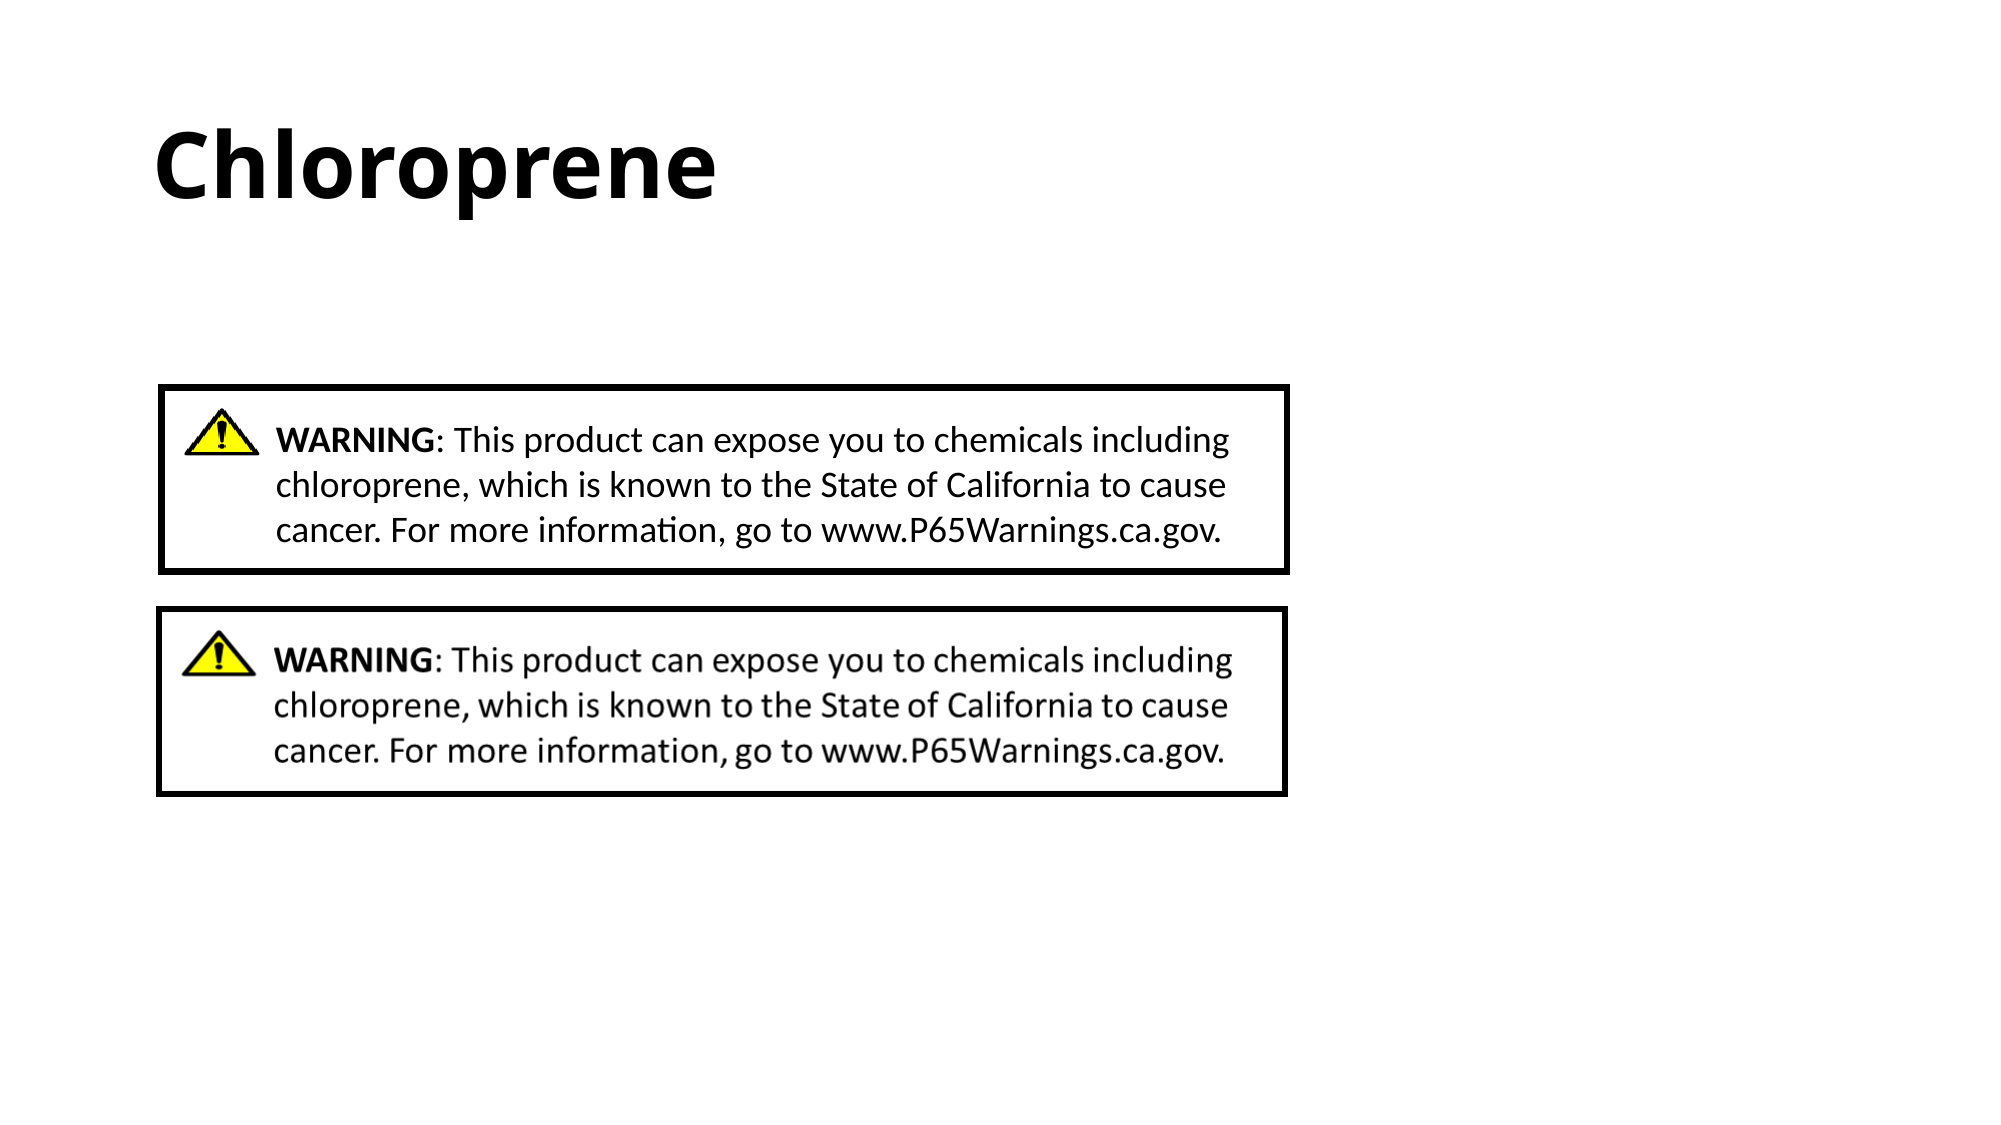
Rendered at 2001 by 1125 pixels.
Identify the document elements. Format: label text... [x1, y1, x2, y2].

title Chloroprene [137, 59, 1863, 278]
picture [156, 606, 1288, 797]
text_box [161, 387, 1288, 572]
